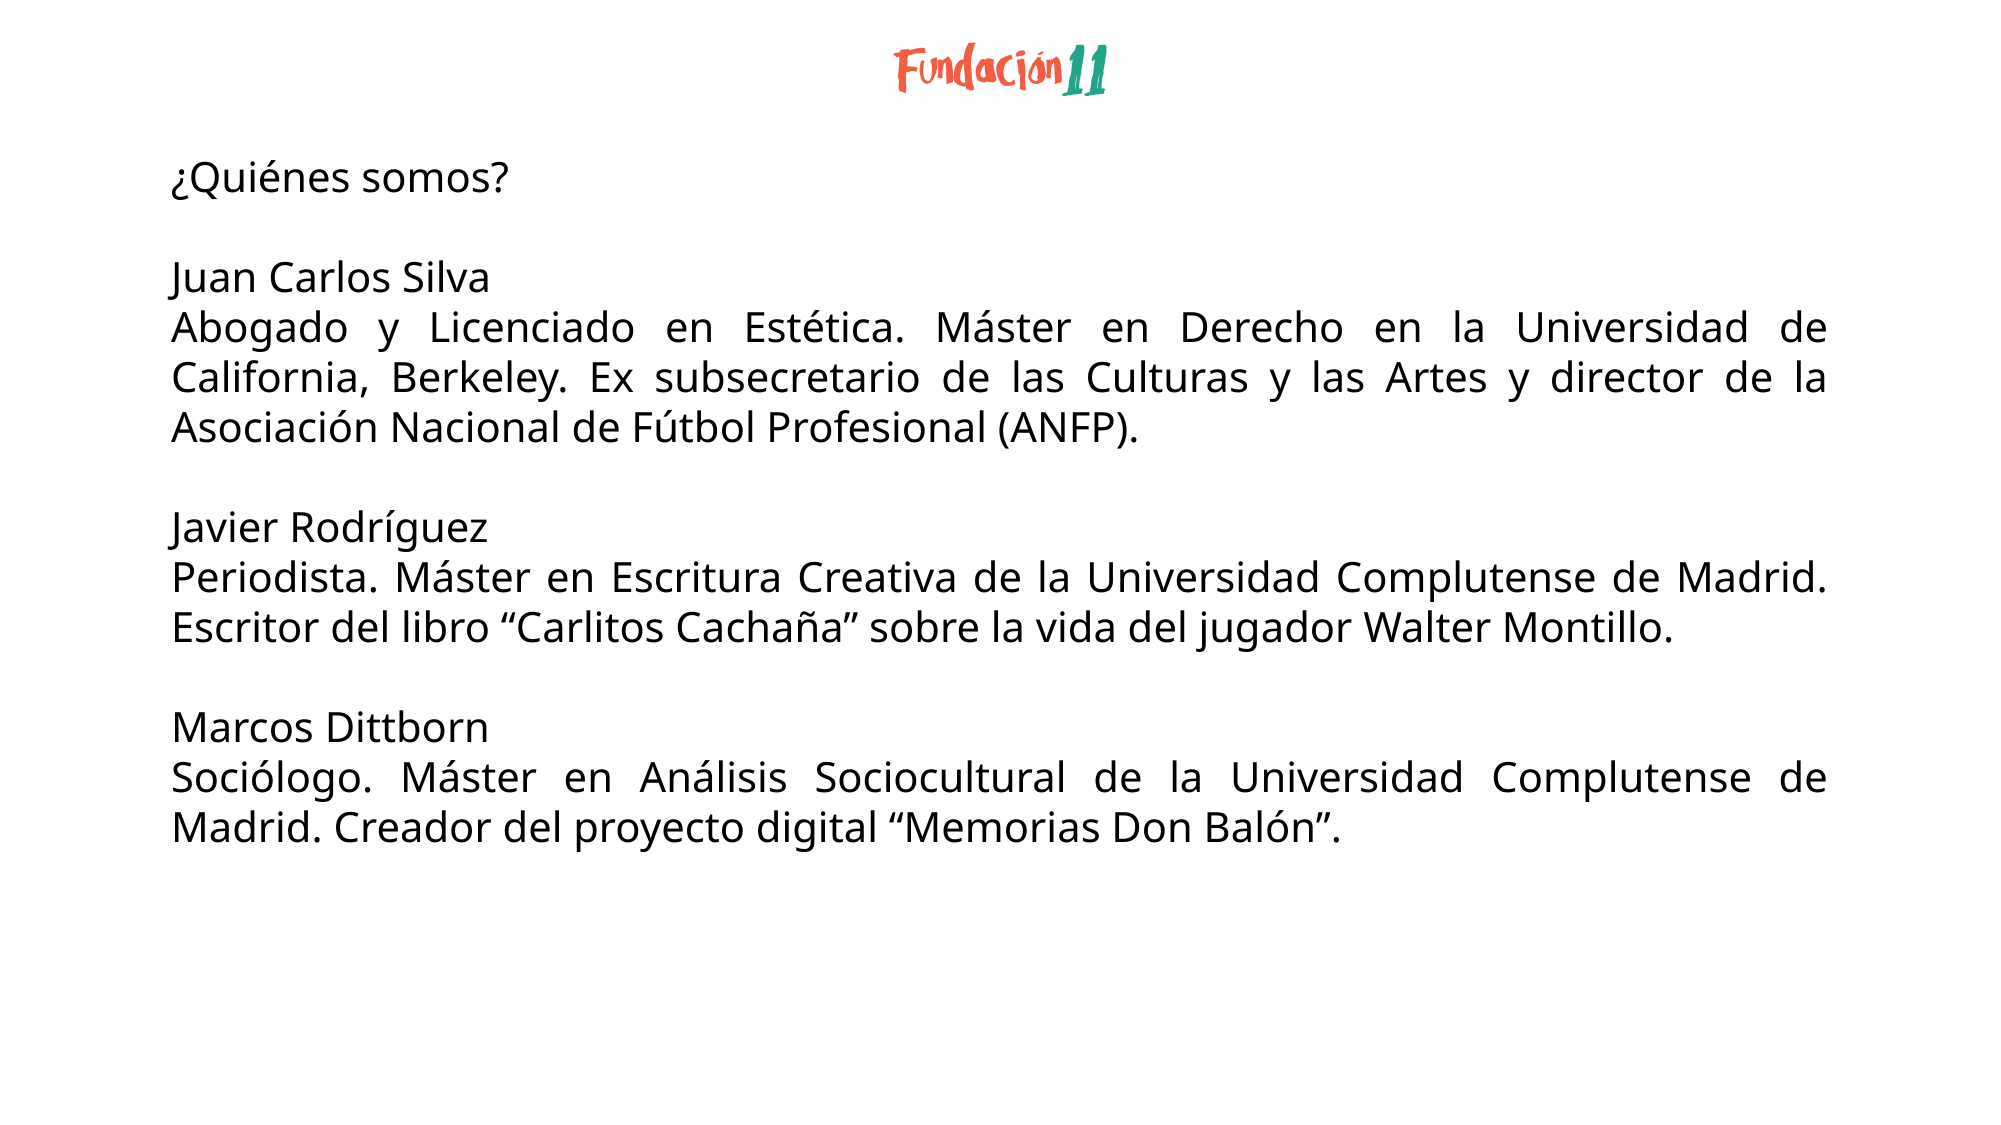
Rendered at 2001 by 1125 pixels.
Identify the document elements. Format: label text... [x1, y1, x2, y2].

text_box ¿Quiénes somos? Juan Carlos Silva Abogado y Licenciado en Estética. Máster en Derecho en la Universidad de California, Berkeley. Ex subsecretario de las Culturas y las Artes y director de la Asociación Nacional de Fútbol Profesional (ANFP). Javier Rodríguez Periodista. Máster en Escritura Creativa de la Universidad Complutense de Madrid. Escritor del libro “Carlitos Cachaña” sobre la vida del jugador Walter Montillo. Marcos Dittborn Sociólogo. Máster en Análisis Sociocultural de la Universidad Complutense de Madrid. Creador del proyecto digital “Memorias Don Balón”. [156, 142, 1844, 1009]
picture [861, 0, 1139, 162]
